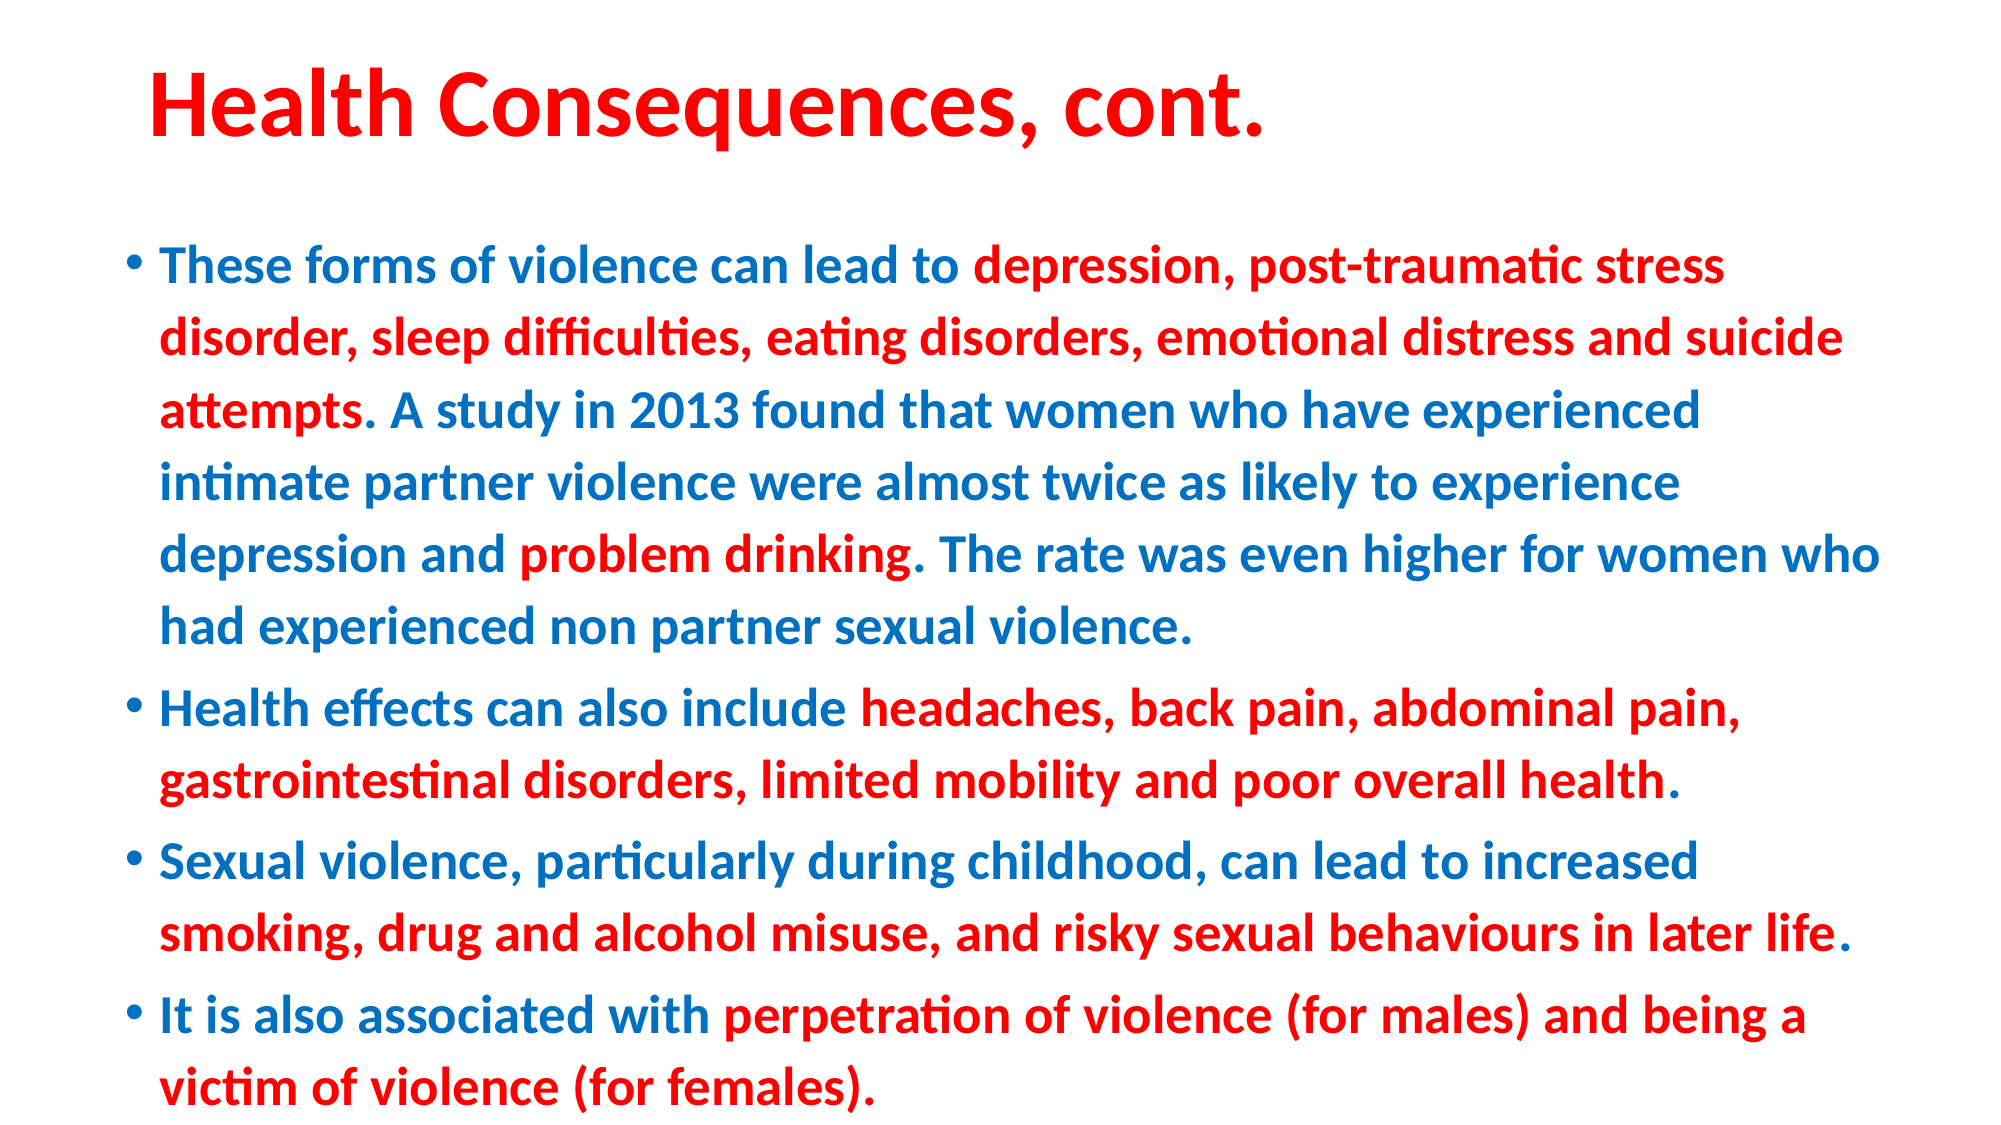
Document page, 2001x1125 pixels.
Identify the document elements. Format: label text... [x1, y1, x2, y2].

list These forms of violence can lead to depression, post-traumatic stress disorder, sleep difficulties, eating disorders, emotional distress and suicide attempts. A study in 2013 found that women who have experienced intimate partner violence were almost twice as likely to experience depression and problem drinking. The rate was even higher for women who had experienced non partner sexual violence. Health effects can also include headaches, back pain, abdominal pain, gastrointestinal disorders, limited mobility and poor overall health. Sexual violence, particularly during childhood, can lead to increased smoking, drug and alcohol misuse, and risky sexual behaviours in later life. It is also associated with perpetration of violence (for males) and being a victim of violence (for females). [109, 214, 1915, 1125]
title Health Consequences, cont. [133, 44, 1858, 166]
